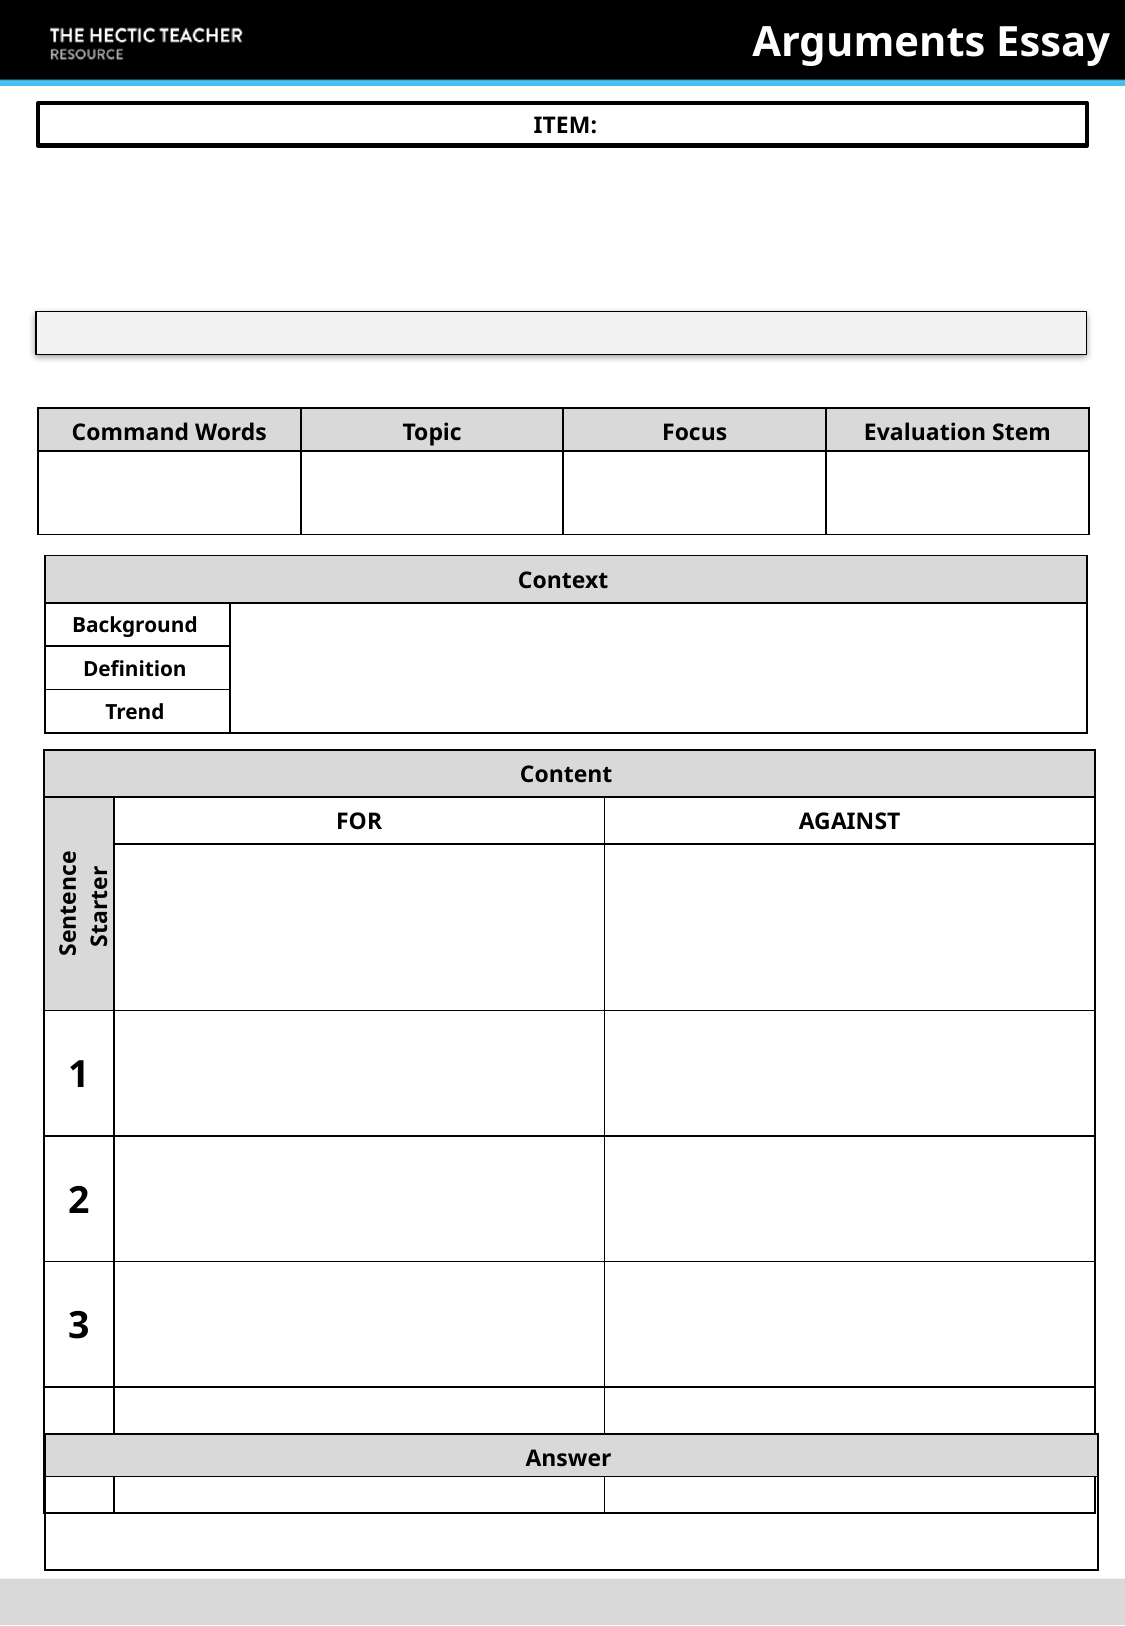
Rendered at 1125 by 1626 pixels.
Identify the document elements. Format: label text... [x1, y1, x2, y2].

table_cell [605, 845, 1094, 1010]
text_box ITEM: [36, 101, 1089, 148]
text_box [35, 311, 1087, 355]
table_cell Trend [46, 690, 229, 732]
table_cell AGAINST [605, 798, 1094, 843]
table_cell [115, 1262, 604, 1386]
table_header Command Words [39, 409, 300, 450]
table_cell [115, 845, 604, 1010]
table_header Focus [564, 409, 825, 450]
table_cell [605, 1011, 1094, 1135]
table_cell [115, 1011, 604, 1135]
table_cell [605, 1388, 1094, 1433]
table_cell Background [46, 604, 229, 645]
table_cell [39, 452, 300, 534]
text_box [0, 0, 1125, 86]
table_cell [231, 604, 1086, 732]
table_cell [302, 452, 562, 534]
text_box Arguments Essay [537, 7, 1125, 73]
table_cell [827, 452, 1088, 534]
table_cell 4 [45, 1388, 113, 1433]
table_cell Definition [46, 647, 229, 689]
table_cell [605, 1262, 1094, 1386]
table_header Content [45, 751, 1094, 796]
table_header Context [46, 556, 1086, 602]
table_cell [115, 1137, 604, 1261]
table_header Topic [302, 409, 562, 450]
table_cell [115, 1388, 604, 1433]
table_header Evaluation Stem [827, 409, 1088, 450]
table_cell 3 [45, 1262, 113, 1386]
table_cell [46, 1477, 1097, 1569]
table_cell 2 [45, 1137, 113, 1261]
table_cell FOR [115, 798, 604, 843]
table_cell 1 [45, 1011, 113, 1135]
table_header Answer [46, 1435, 1097, 1476]
table_cell [605, 1137, 1094, 1261]
table_cell [564, 452, 825, 534]
table_cell Sentence Starter [45, 798, 113, 1010]
